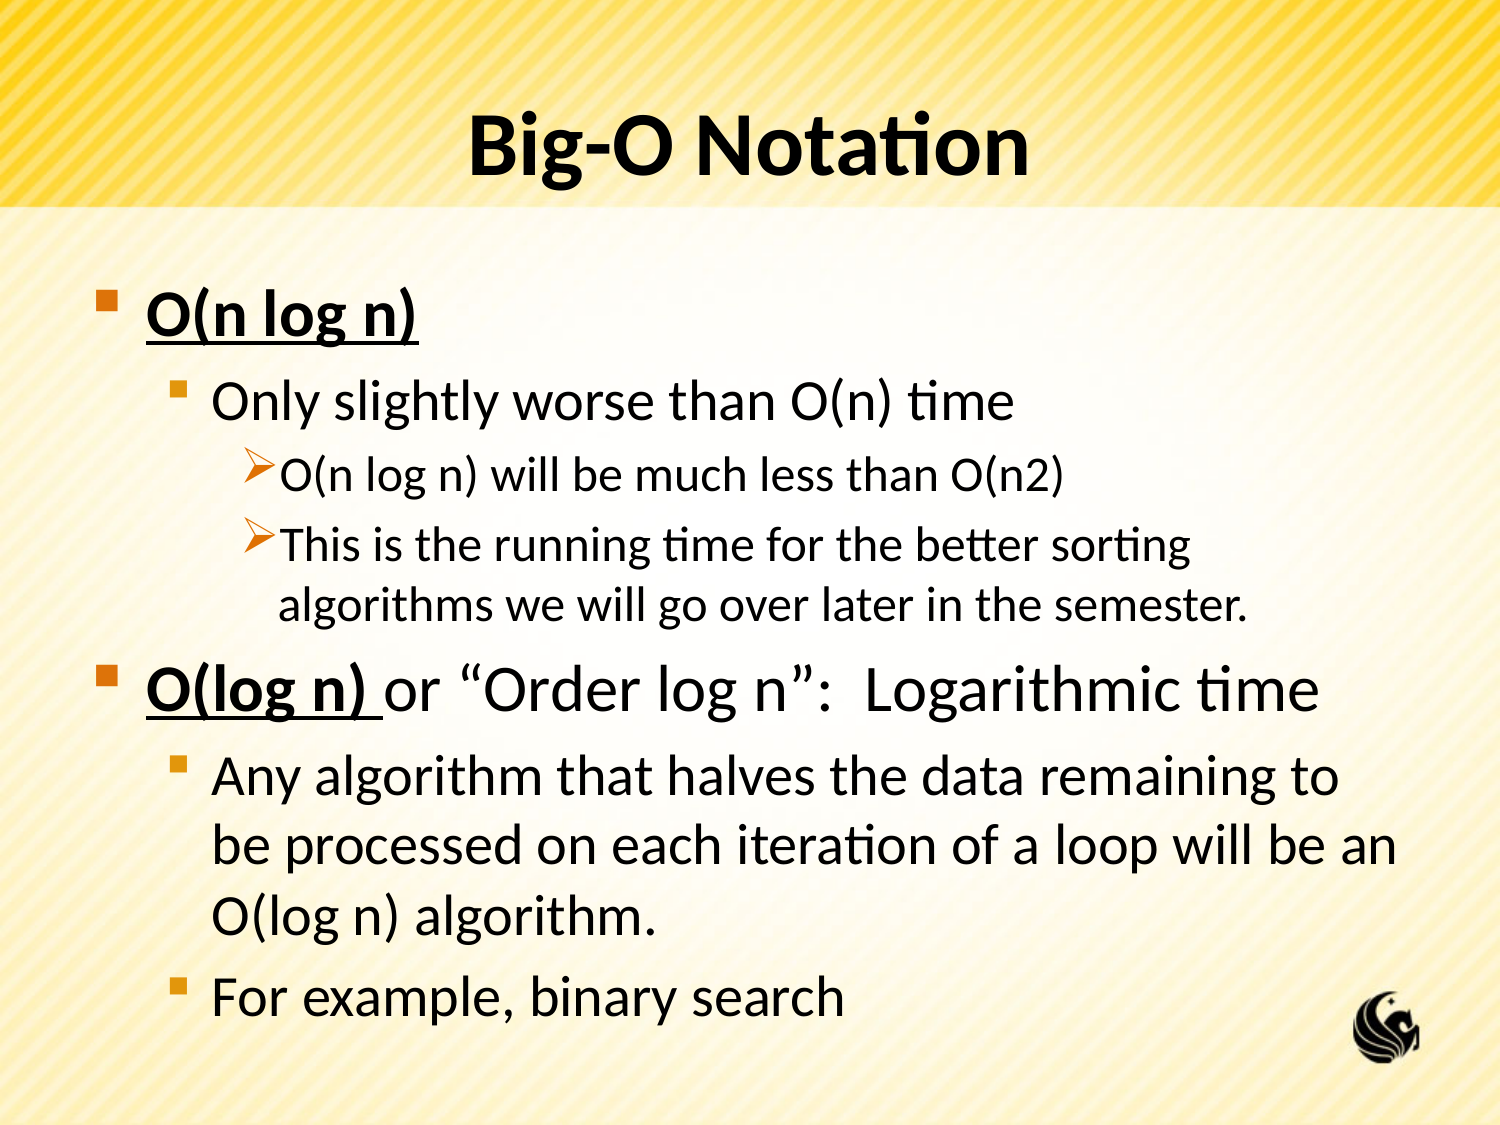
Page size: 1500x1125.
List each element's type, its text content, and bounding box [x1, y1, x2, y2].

list O(n log n) Only slightly worse than O(n) time O(n log n) will be much less than O(n2) This is the running time for the better sorting algorithms we will go over later in the semester. O(log n) or “Order log n”: Logarithmic time Any algorithm that halves the data remaining to be processed on each iteration of a loop will be an O(log n) algorithm. For example, binary search [74, 262, 1426, 1006]
picture [0, 0, 1500, 1125]
title Big-O Notation [74, 44, 1426, 233]
